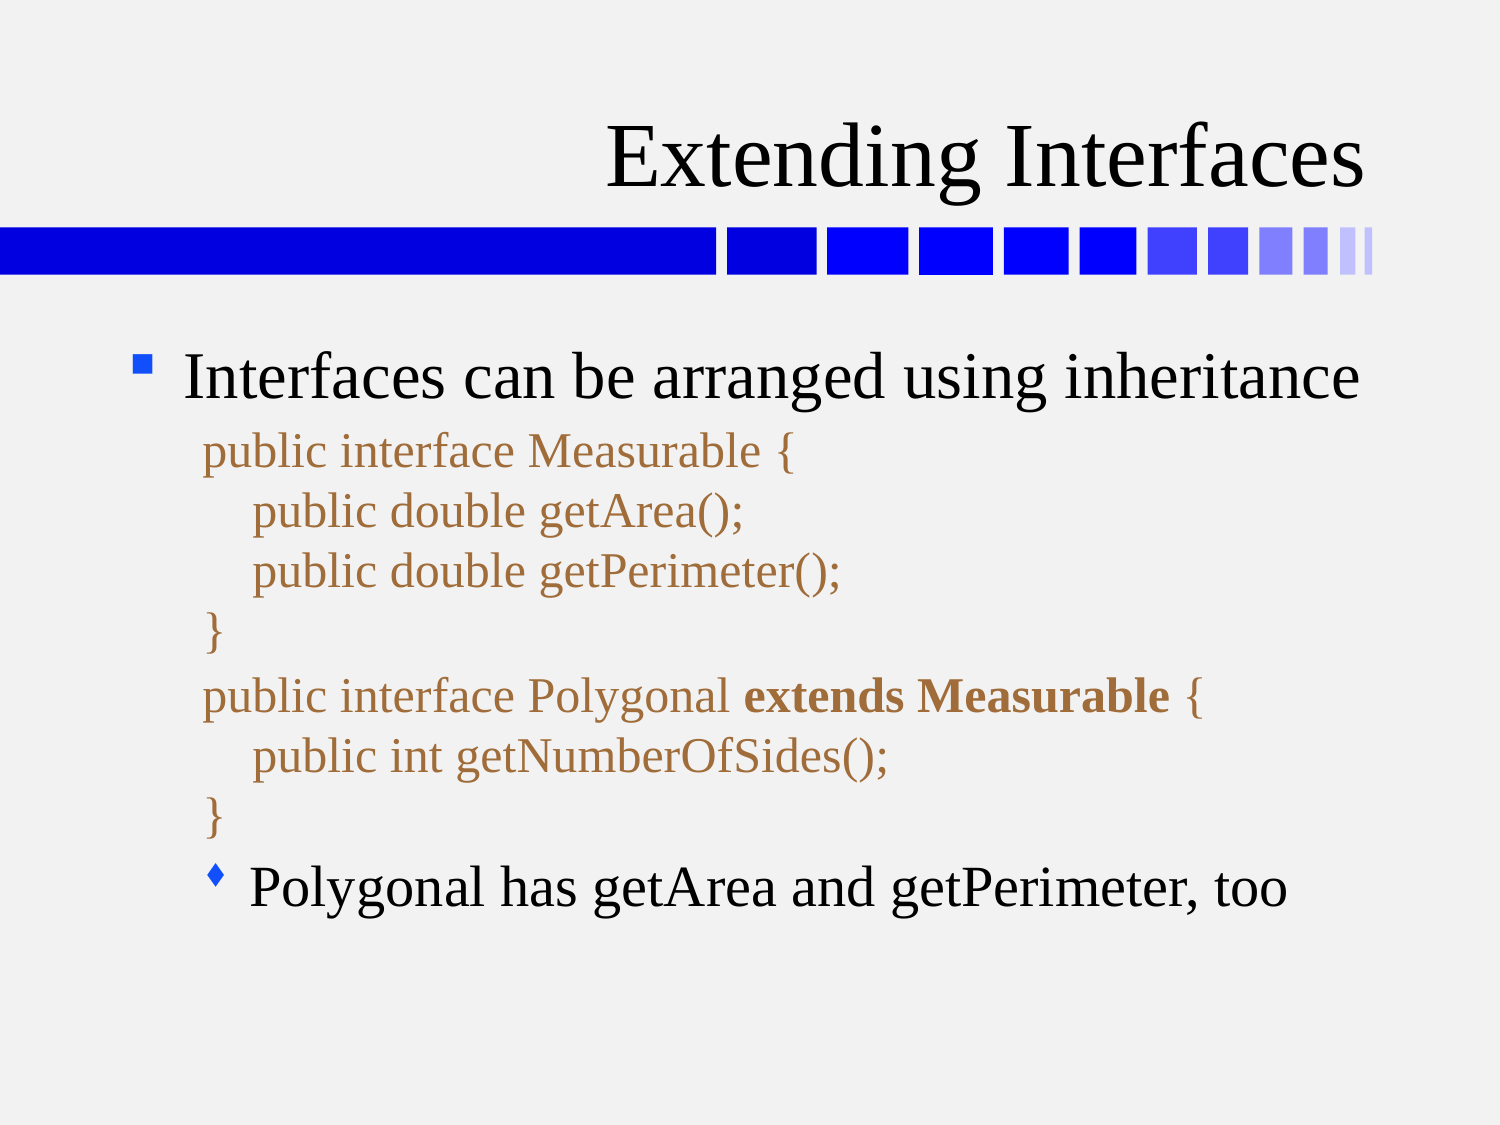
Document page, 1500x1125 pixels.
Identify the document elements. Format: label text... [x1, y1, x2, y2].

list Interfaces can be arranged using inheritance public interface Measurable { public double getArea(); public double getPerimeter(); } public interface Polygonal extends Measurable { public int getNumberOfSides(); } Polygonal has getArea and getPerimeter, too [111, 324, 1388, 1001]
title Extending Interfaces [109, 27, 1383, 213]
